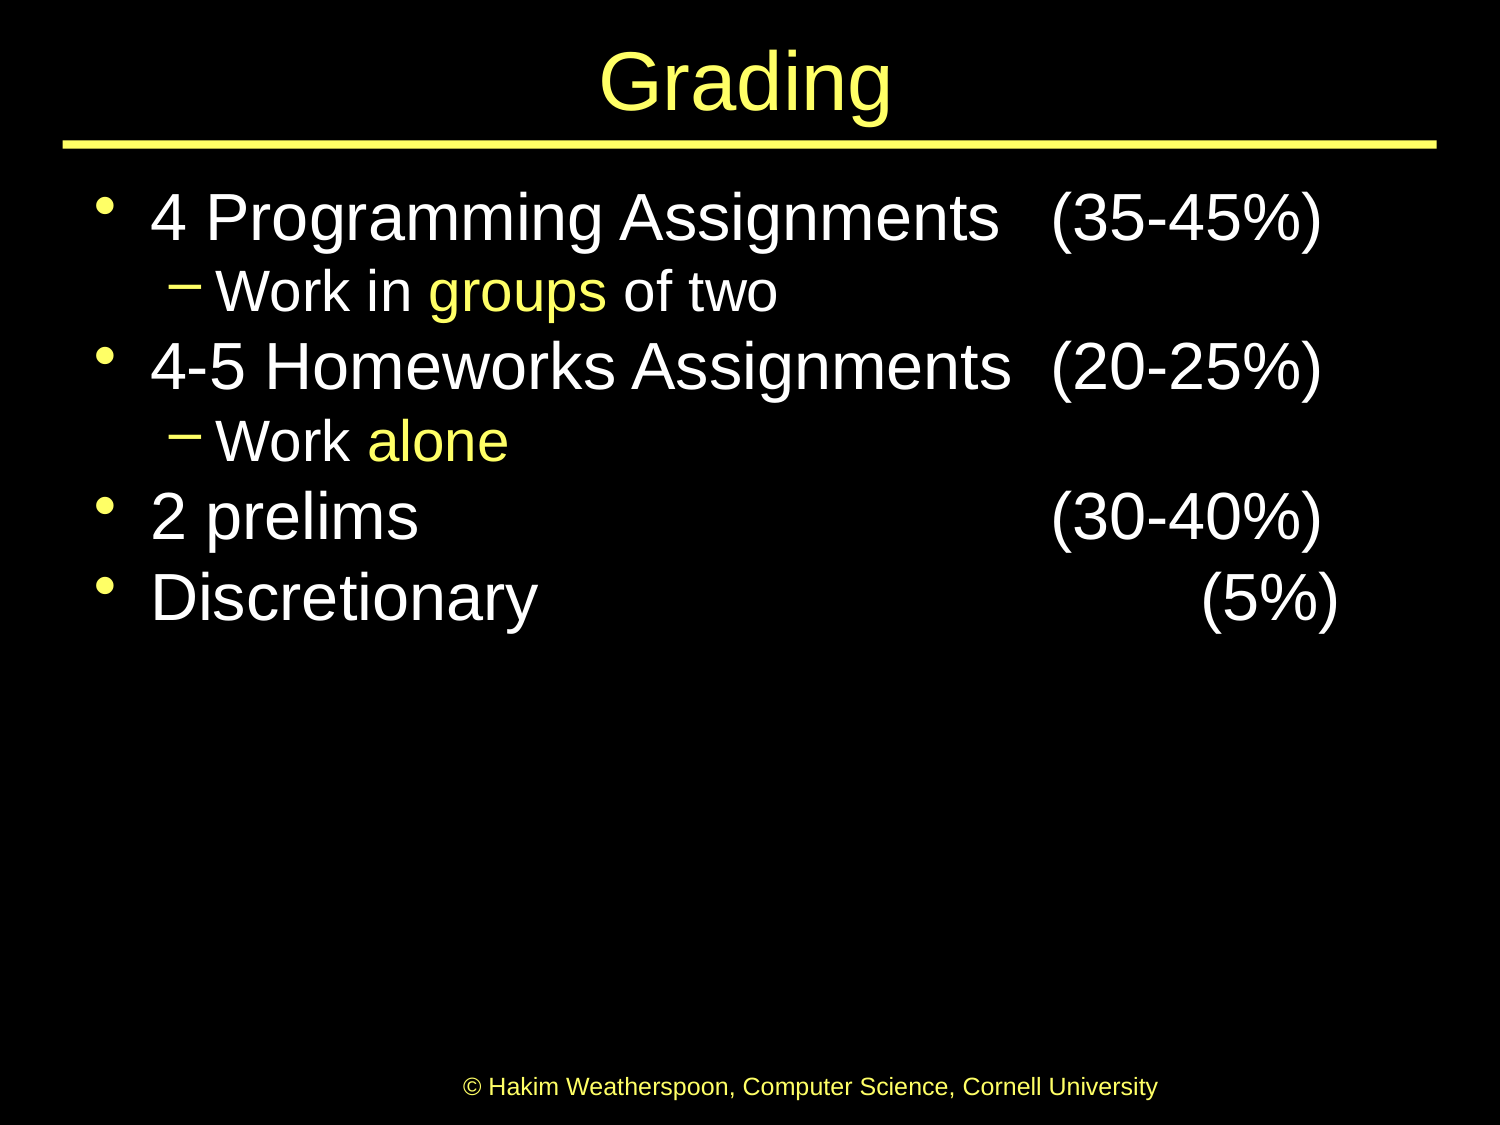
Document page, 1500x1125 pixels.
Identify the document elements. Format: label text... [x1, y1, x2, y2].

list 4 Programming Assignments (35-45%) Work in groups of two 4-5 Homeworks Assignments (20-25%) Work alone 2 prelims (30-40%) Discretionary (5%) [78, 165, 1438, 996]
title Grading [108, 20, 1384, 135]
